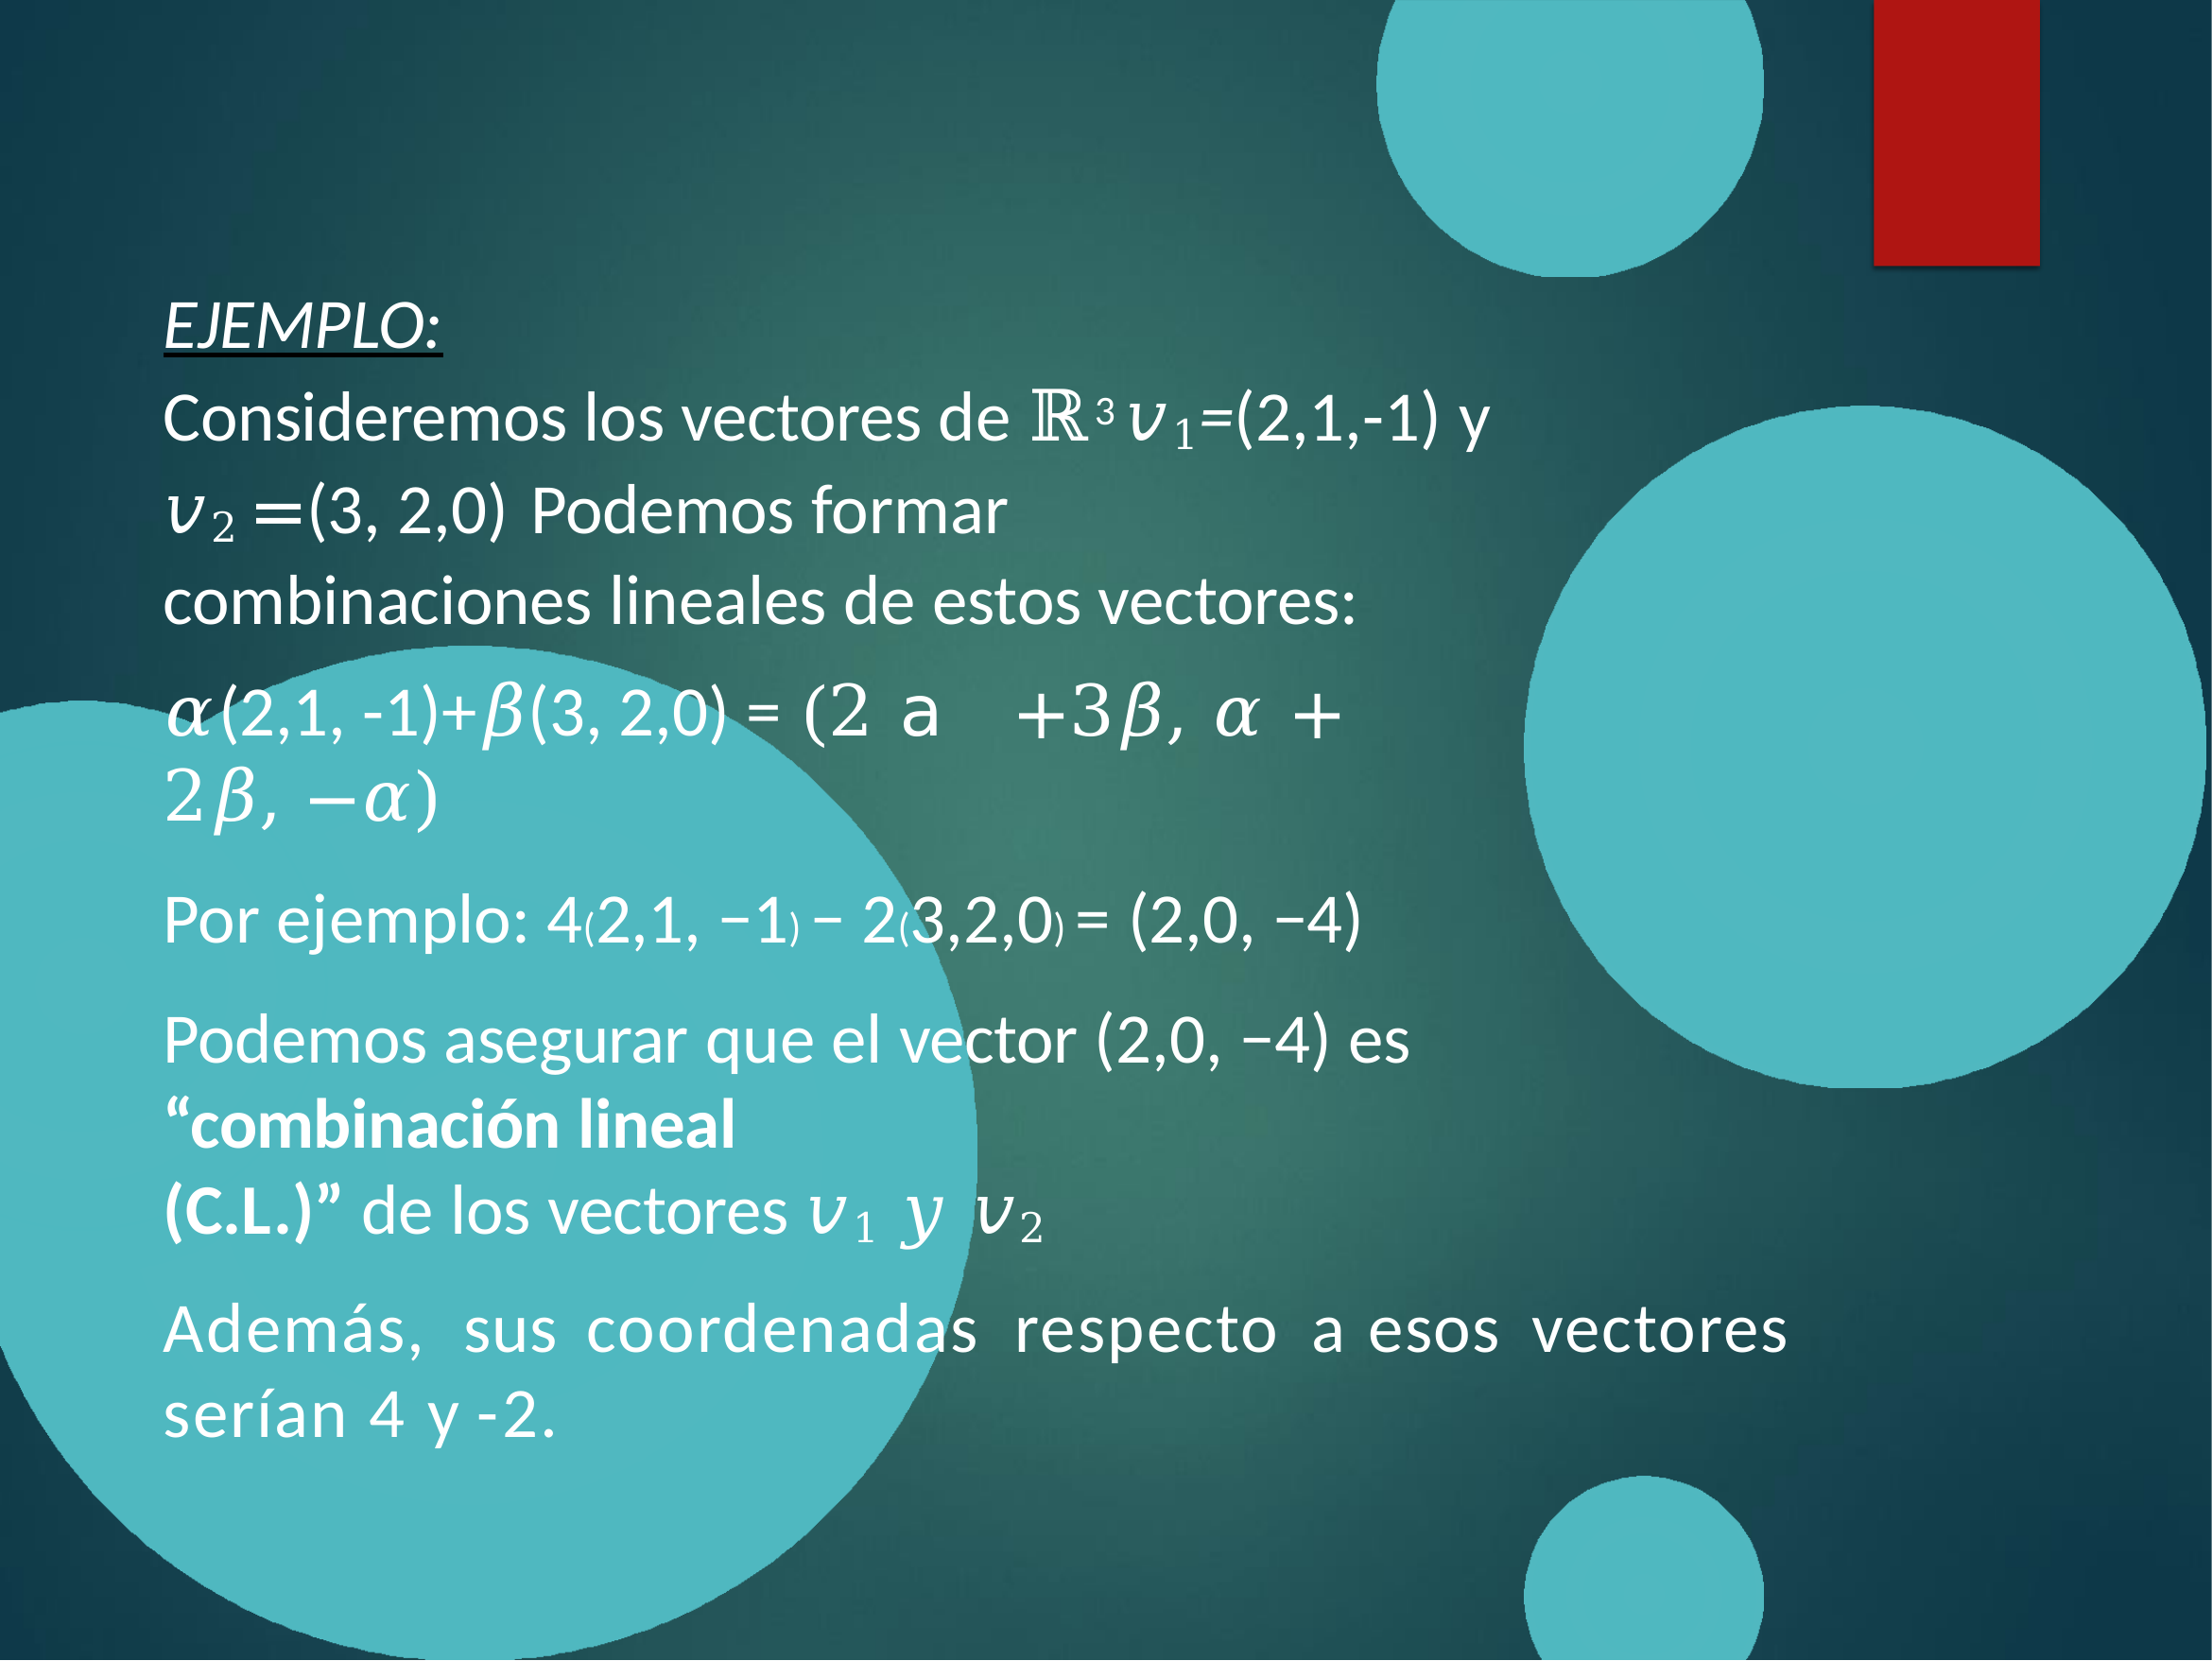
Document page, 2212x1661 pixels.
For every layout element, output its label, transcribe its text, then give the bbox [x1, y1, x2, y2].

picture [0, 0, 2212, 1660]
text_box EJEMPLO: Consideremos los vectores de ℝ3 𝑣1=(2,1,-1) y 𝑣2 =(3, 2,0) Podemos formar combinaciones lineales de estos vectores: 𝛼(2,1, -1)+𝛽(3, 2,0) = (2 𝖺 +3𝛽, 𝛼 + 2𝛽, −𝛼) Por ejemplo: 4(2,1, −1) − 2(3,2,0) = (2,0, −4) Podemos asegurar que el vector (2,0, −4) es “combinación lineal (C.L.)” de los vectores 𝑣1 𝑦 𝑣2 Además, sus coordenadas respecto a esos vectores serían 4 y -2. [157, 267, 2013, 1452]
